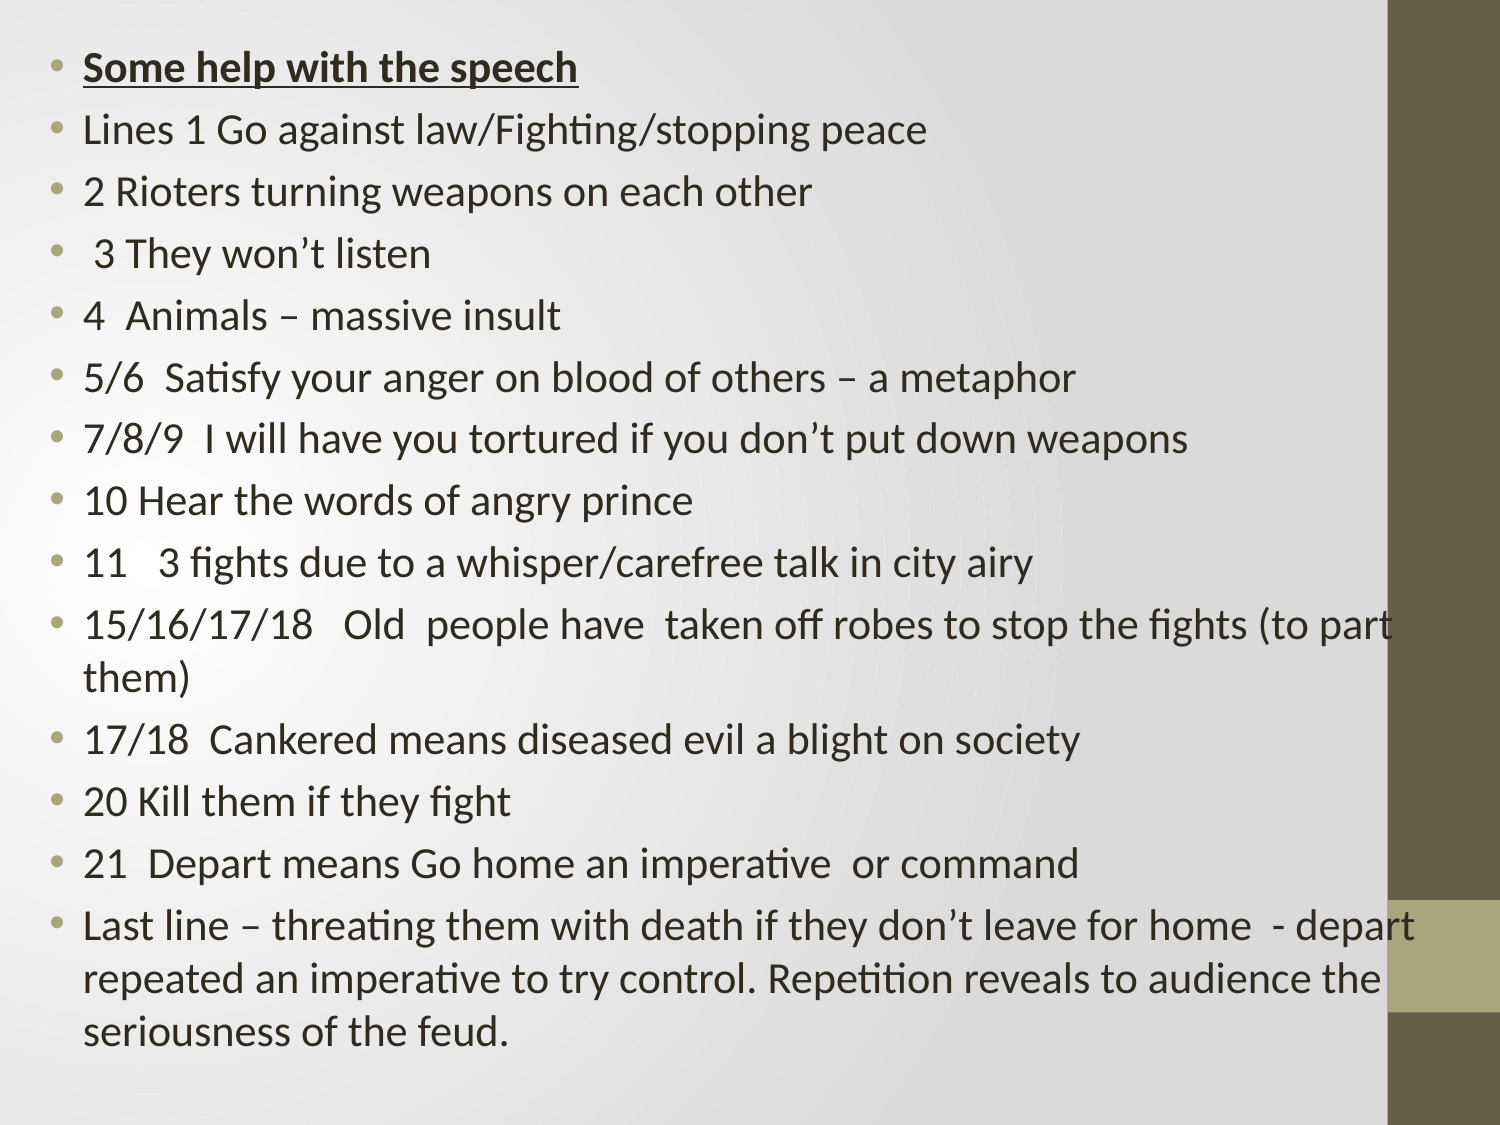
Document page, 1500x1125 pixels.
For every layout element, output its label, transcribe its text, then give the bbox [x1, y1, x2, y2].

list Some help with the speech Lines 1 Go against law/Fighting/stopping peace 2 Rioters turning weapons on each other 3 They won’t listen 4 Animals – massive insult 5/6 Satisfy your anger on blood of others – a metaphor 7/8/9 I will have you tortured if you don’t put down weapons 10 Hear the words of angry prince 11 3 fights due to a whisper/carefree talk in city airy 15/16/17/18 Old people have taken off robes to stop the fights (to part them) 17/18 Cankered means diseased evil a blight on society 20 Kill them if they fight 21 Depart means Go home an imperative or command Last line – threating them with death if they don’t leave for home - depart repeated an imperative to try control. Repetition reveals to audience the seriousness of the feud. [17, 30, 1471, 1071]
